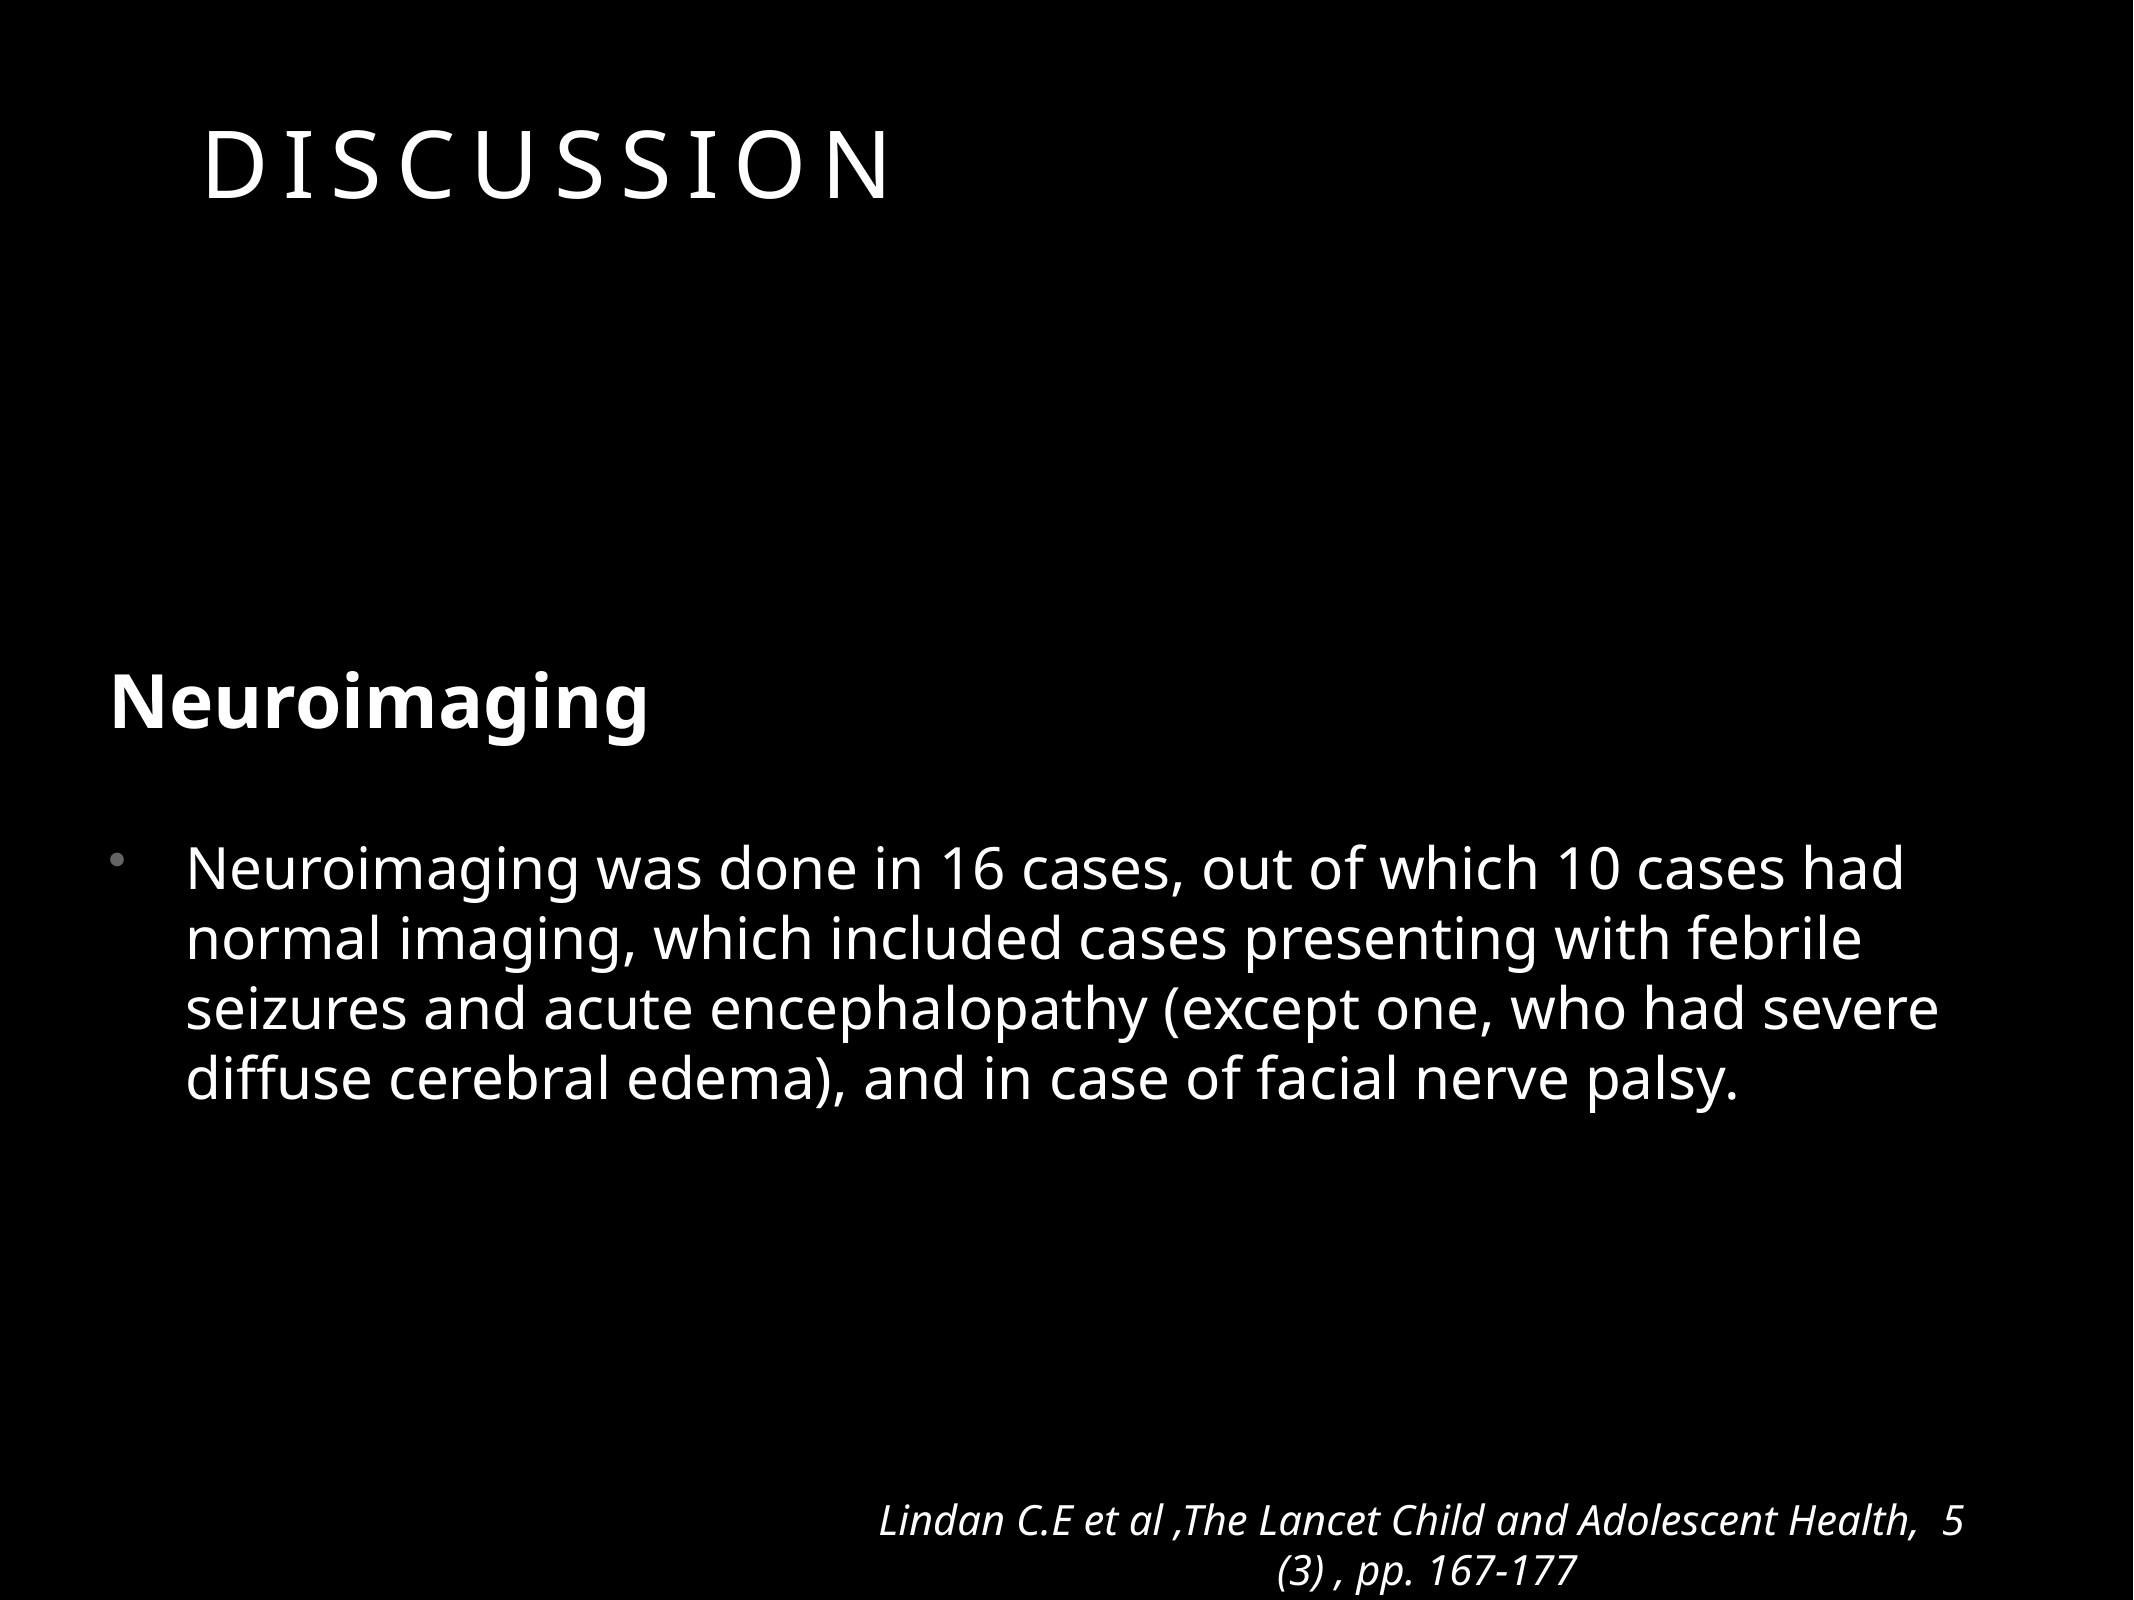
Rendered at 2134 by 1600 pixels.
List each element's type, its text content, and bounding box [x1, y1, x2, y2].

title Discussion [120, 104, 2026, 251]
list Neuroimaging Neuroimaging was done in 16 cases, out of which 10 cases had normal imaging, which included cases presenting with febrile seizures and acute encephalopathy (except one, who had severe diffuse cerebral edema), and in case of facial nerve palsy. [107, 330, 2026, 1434]
text_box Lindan C.E et al ,The Lancet Child and Adolescent Health, 5 (3) , pp. 167-177 [749, 1485, 2094, 1600]
